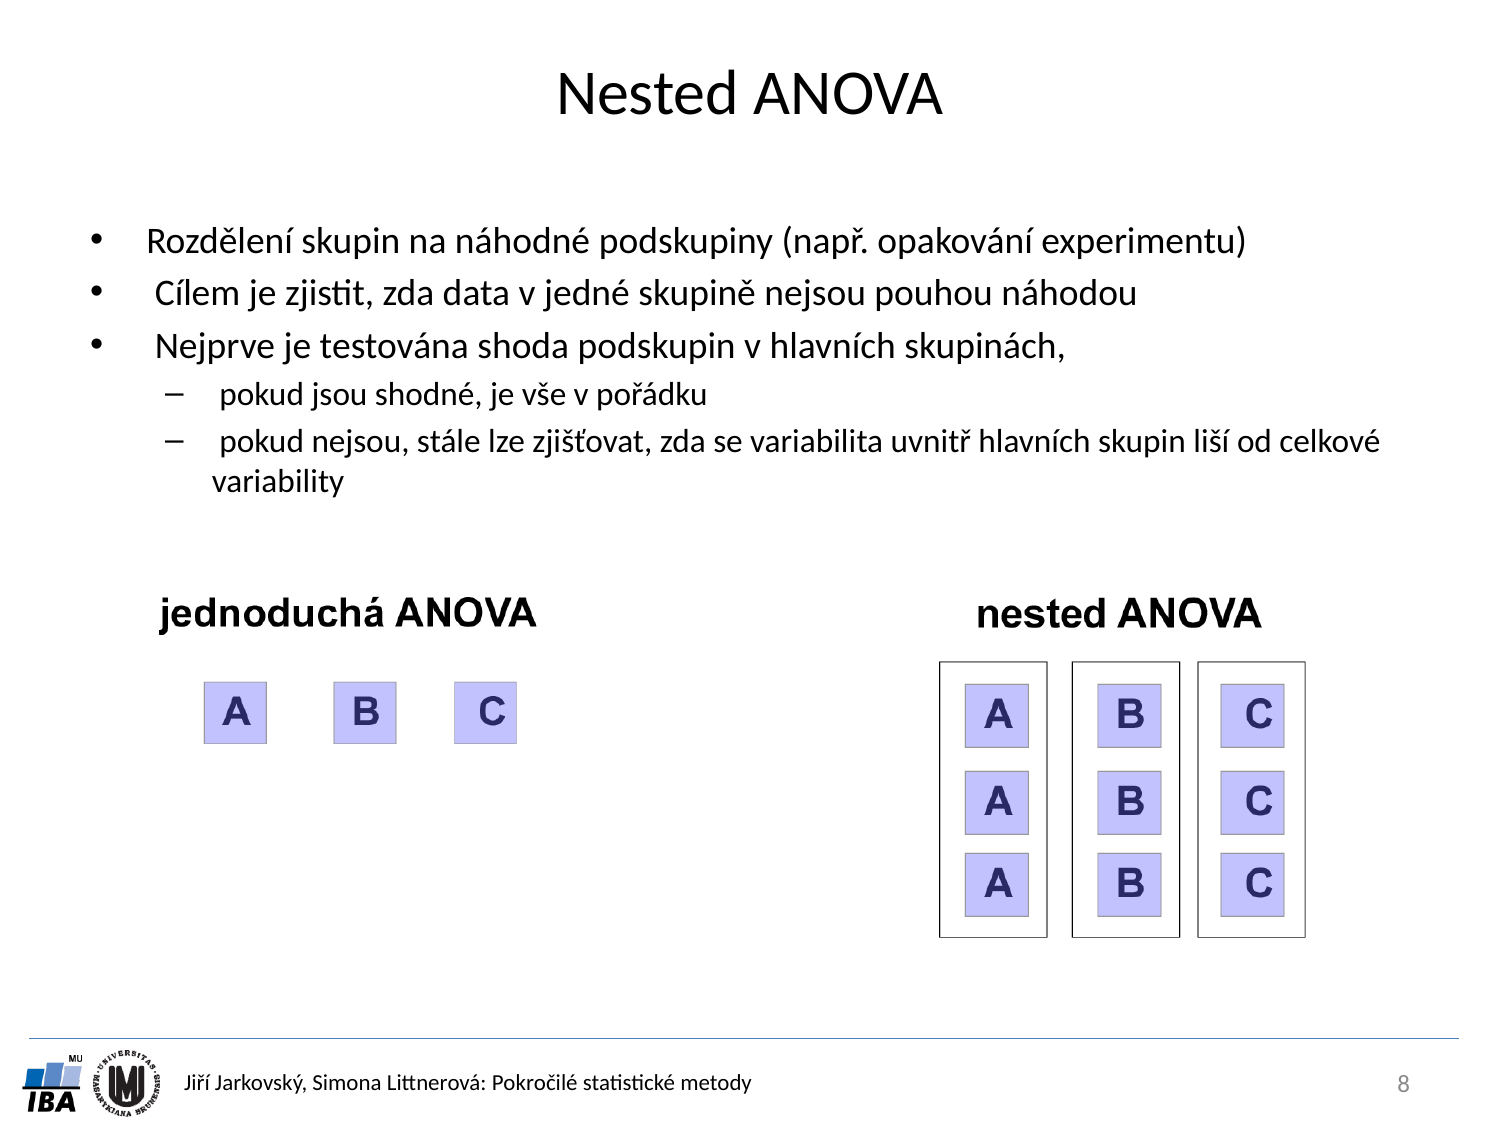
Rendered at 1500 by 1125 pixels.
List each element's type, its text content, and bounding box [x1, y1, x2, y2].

picture [938, 585, 1306, 938]
title Nested ANOVA [75, 42, 1425, 135]
list Rozdělení skupin na náhodné podskupiny (např. opakování experimentu) Cílem je zjistit, zda data v jedné skupině nejsou pouhou náhodou Nejprve je testována shoda podskupin v hlavních skupinách, pokud jsou shodné, je vše v pořádku pokud nejsou, stále lze zjišťovat, zda se variabilita uvnitř hlavních skupin liší od celkové variability [75, 208, 1425, 1005]
slide_number 8 [1074, 1052, 1425, 1113]
picture [22, 1055, 82, 1112]
picture [93, 1050, 160, 1117]
picture [159, 585, 537, 745]
